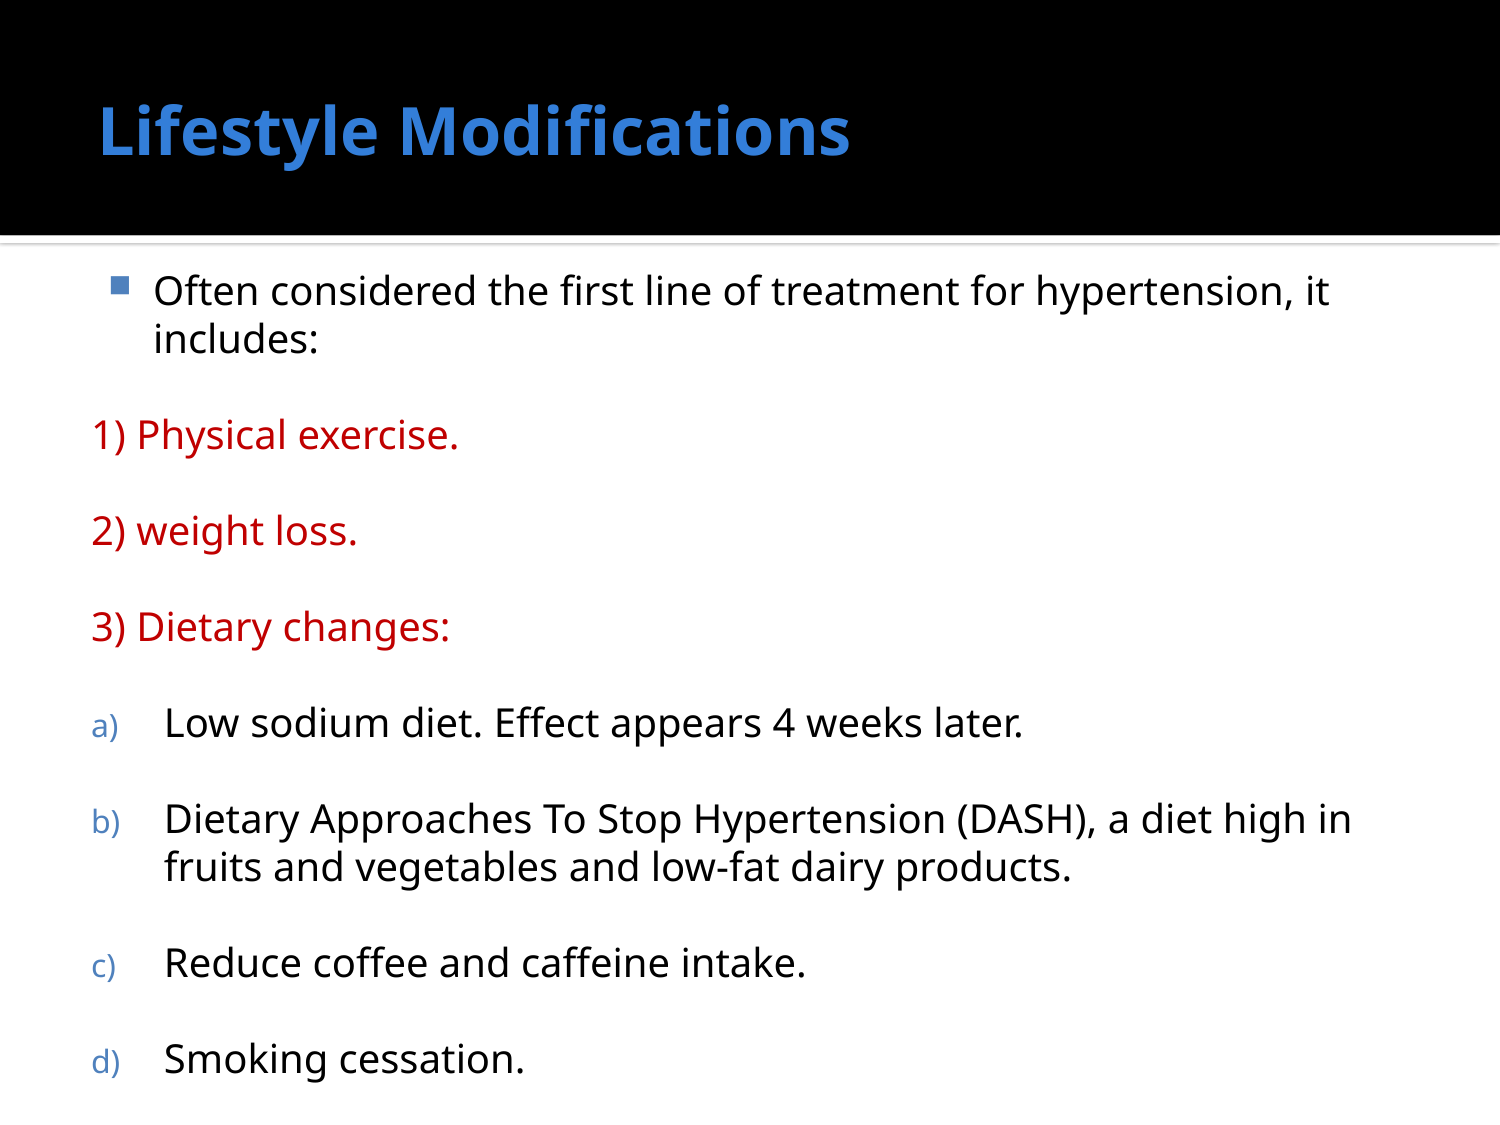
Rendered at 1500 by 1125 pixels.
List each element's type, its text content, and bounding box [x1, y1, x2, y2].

title Lifestyle Modifications [82, 35, 1432, 223]
list Often considered the first line of treatment for hypertension, it includes: 1) Physical exercise. 2) weight loss. 3) Dietary changes: Low sodium diet. Effect appears 4 weeks later. Dietary Approaches To Stop Hypertension (DASH), a diet high in fruits and vegetables and low-fat dairy products. Reduce coffee and caffeine intake. Smoking cessation. [82, 250, 1454, 1090]
